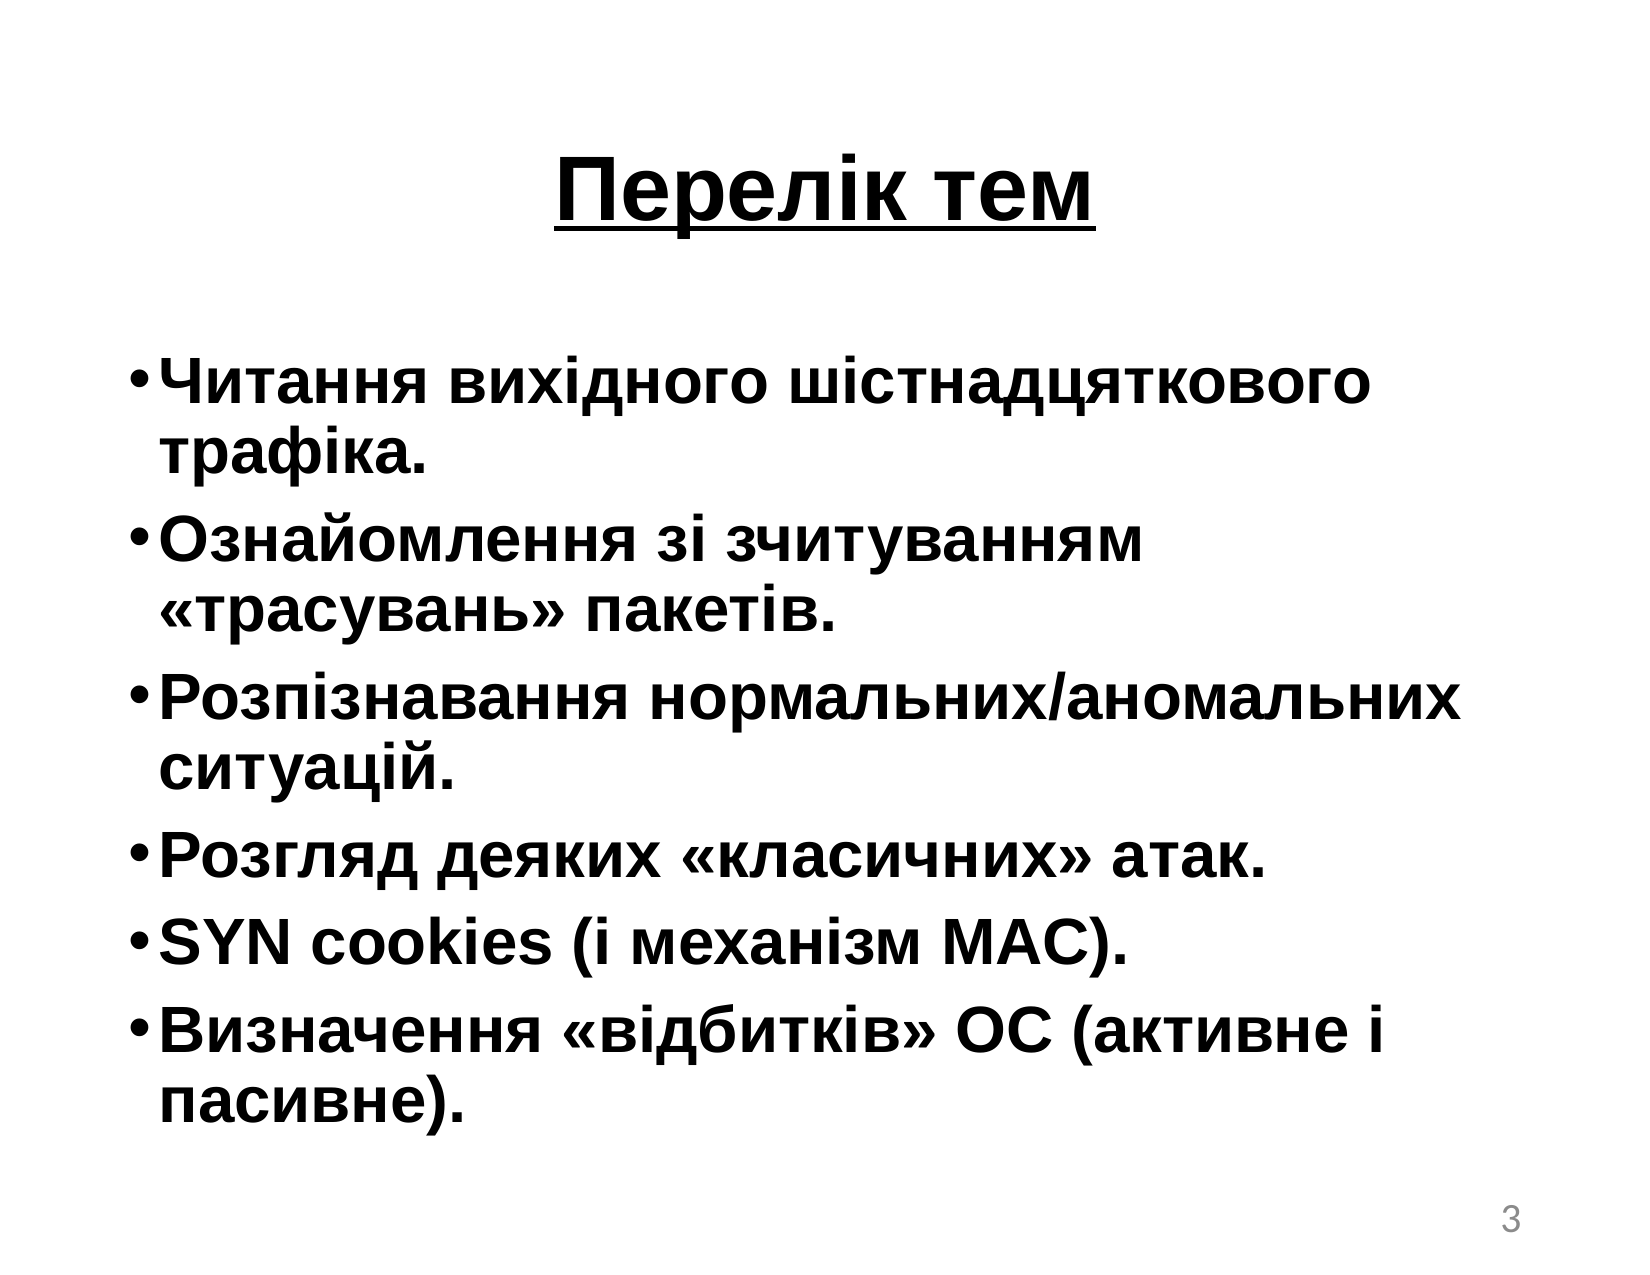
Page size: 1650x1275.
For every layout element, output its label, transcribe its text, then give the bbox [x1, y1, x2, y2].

title Перелік тем [113, 67, 1537, 315]
list Читання вихідного шістнадцяткового трафіка. Ознайомлення зі зчитуванням «трасувань» пакетів. Розпізнавання нормальних/аномальних ситуацій. Розгляд деяких «класичних» атак. SYN cookies (і механізм MAC). Визначення «відбитків» ОС (активне і пасивне). [113, 339, 1537, 1149]
slide_number 3 [1165, 1181, 1537, 1250]
